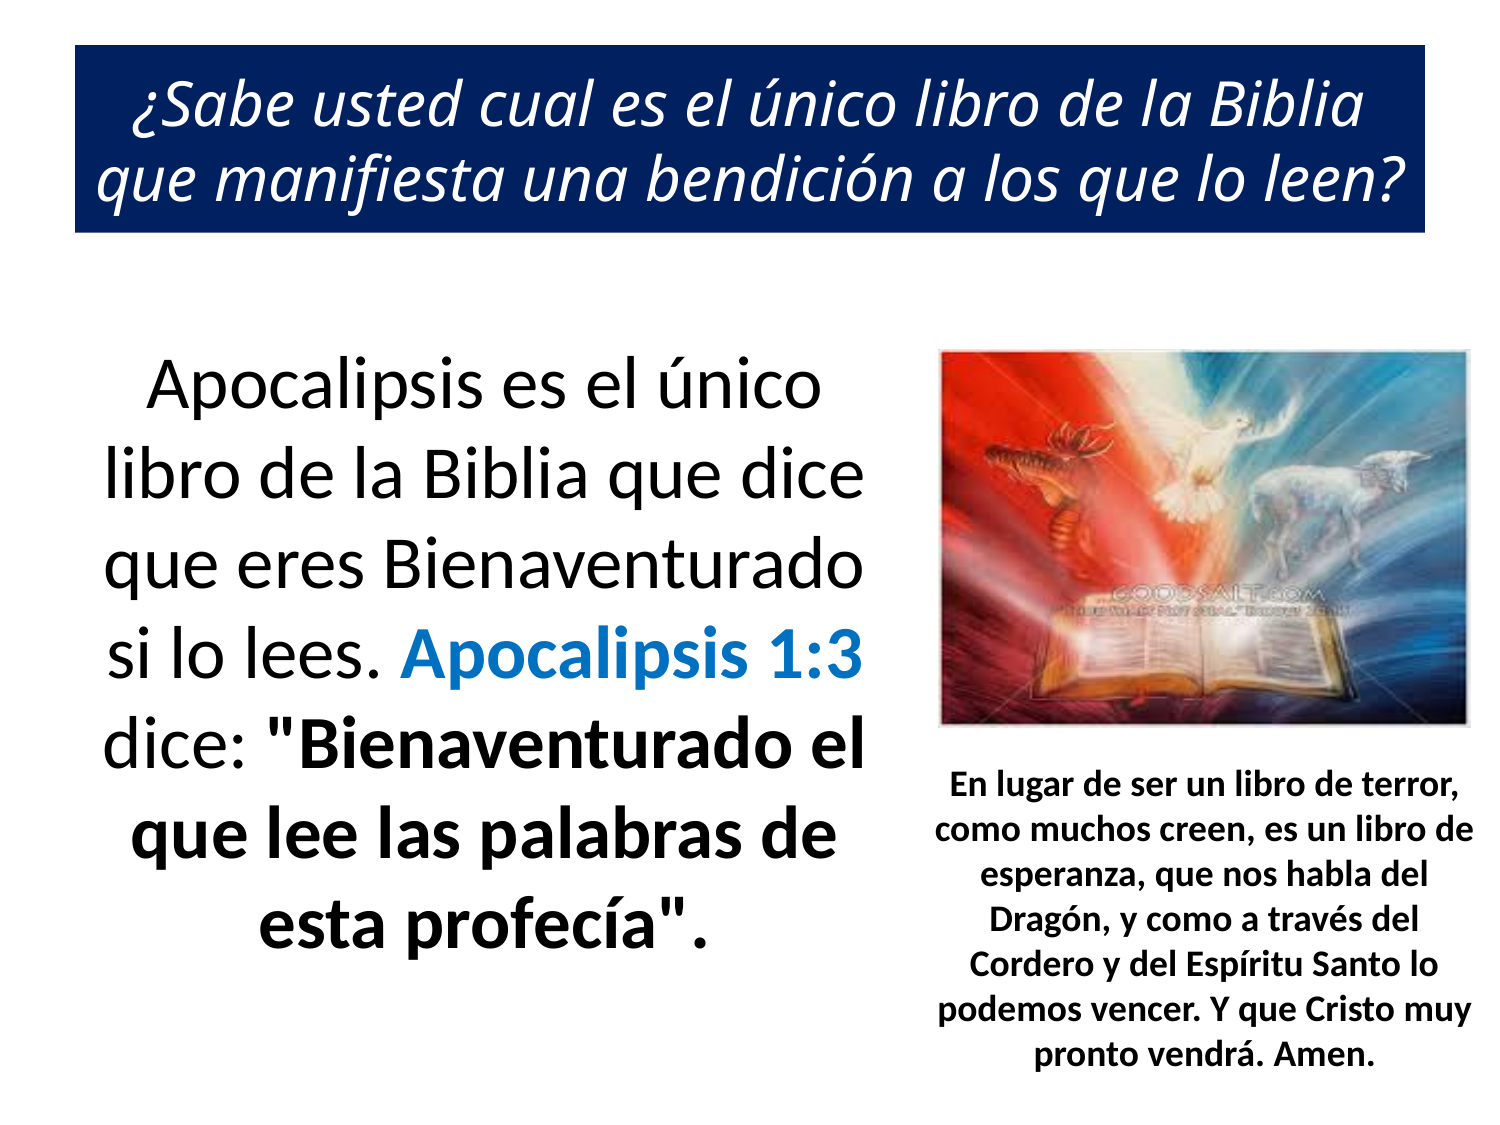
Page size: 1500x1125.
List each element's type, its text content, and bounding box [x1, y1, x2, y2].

title ¿Sabe usted cual es el único libro de la Biblia que manifiesta una bendición a los que lo leen? [75, 45, 1425, 233]
list Apocalipsis es el único libro de la Biblia que dice que eres Bienaventurado si lo lees. Apocalipsis 1:3 dice: "Bienaventurado el que lee las palabras de esta profecía". [76, 326, 894, 1069]
text_box En lugar de ser un libro de terror, como muchos creen, es un libro de esperanza, que nos habla del Dragón, y como a través del Cordero y del Espíritu Santo lo podemos vencer. Y que Cristo muy pronto vendrá. Amen. [915, 751, 1495, 1082]
picture [938, 349, 1471, 729]
